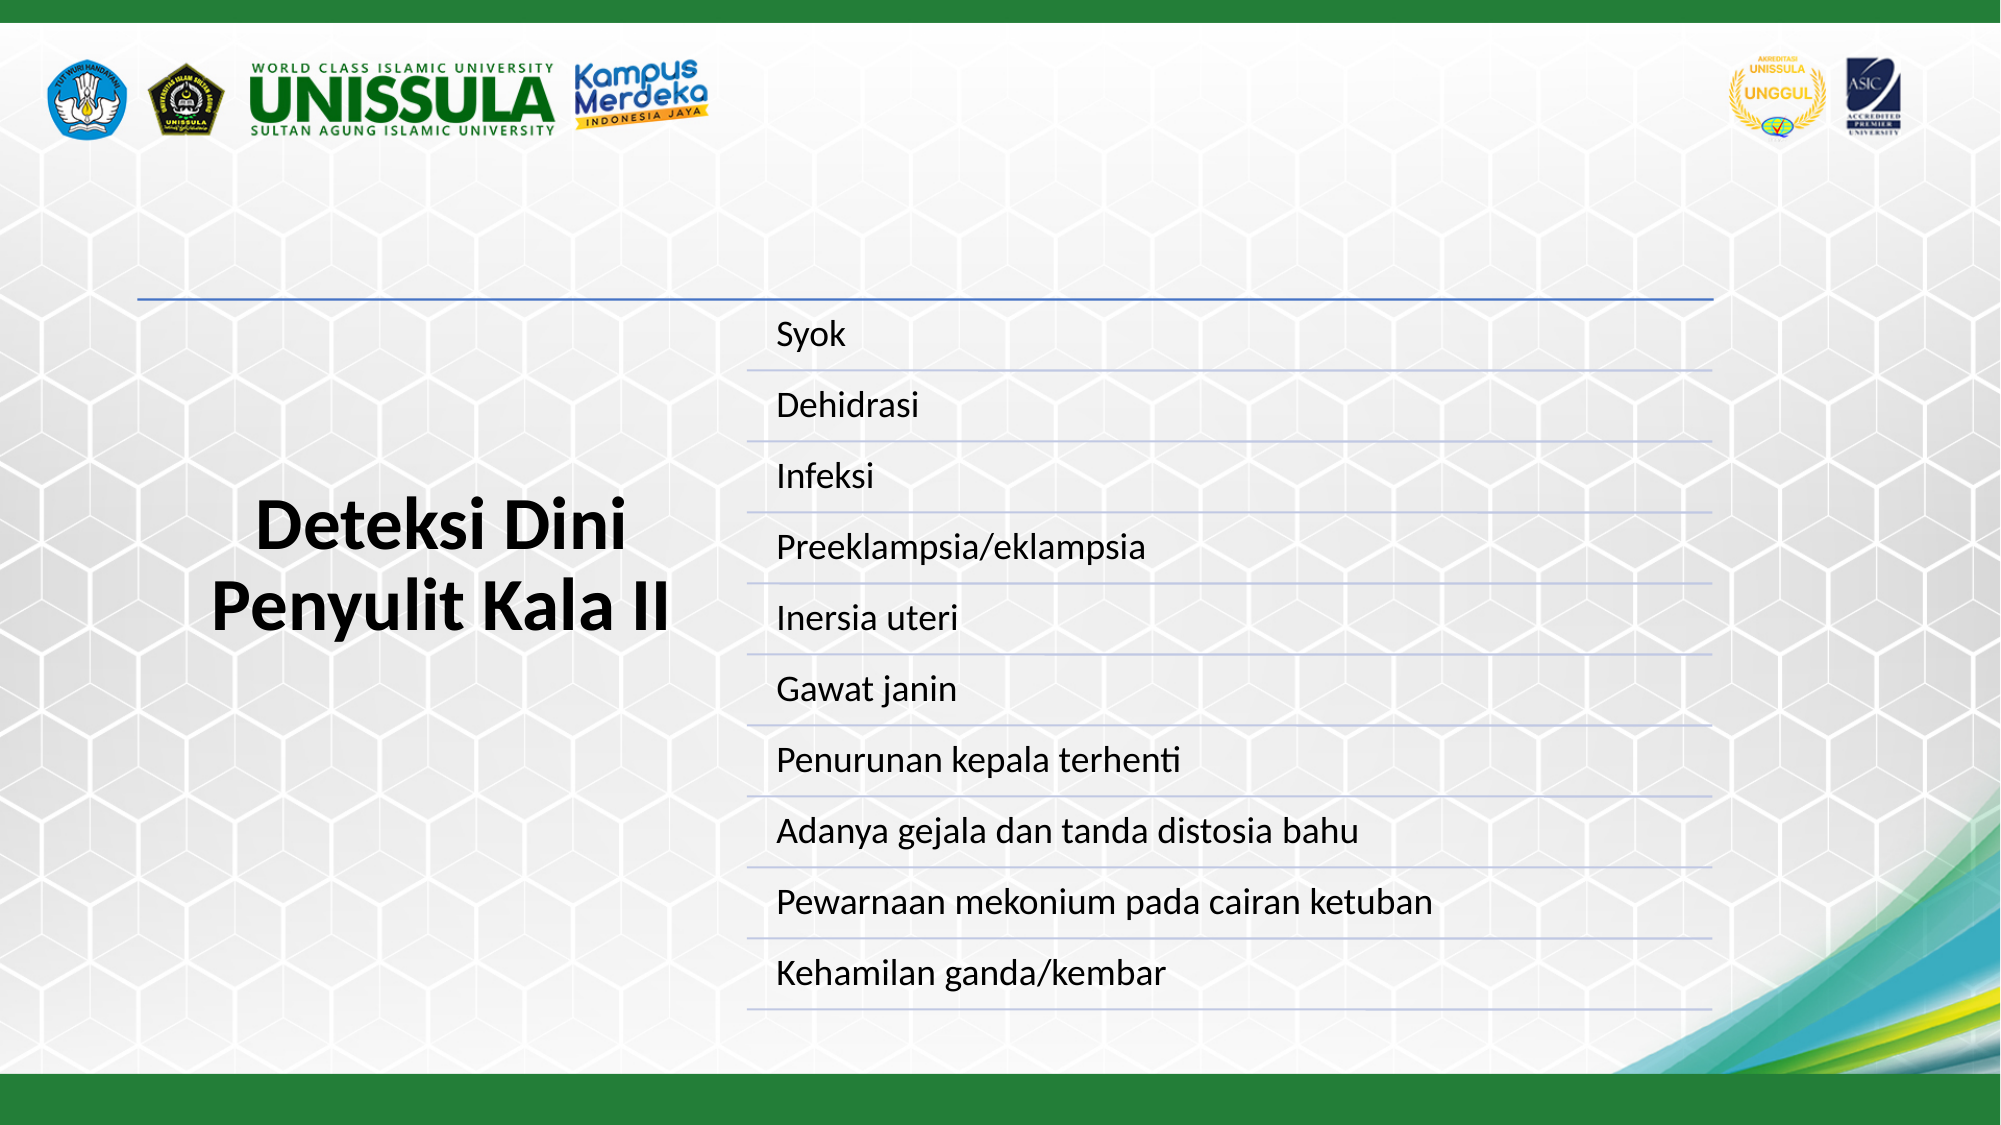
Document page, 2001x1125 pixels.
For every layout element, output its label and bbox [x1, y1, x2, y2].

picture [0, 0, 2001, 1125]
list [137, 299, 1714, 1014]
